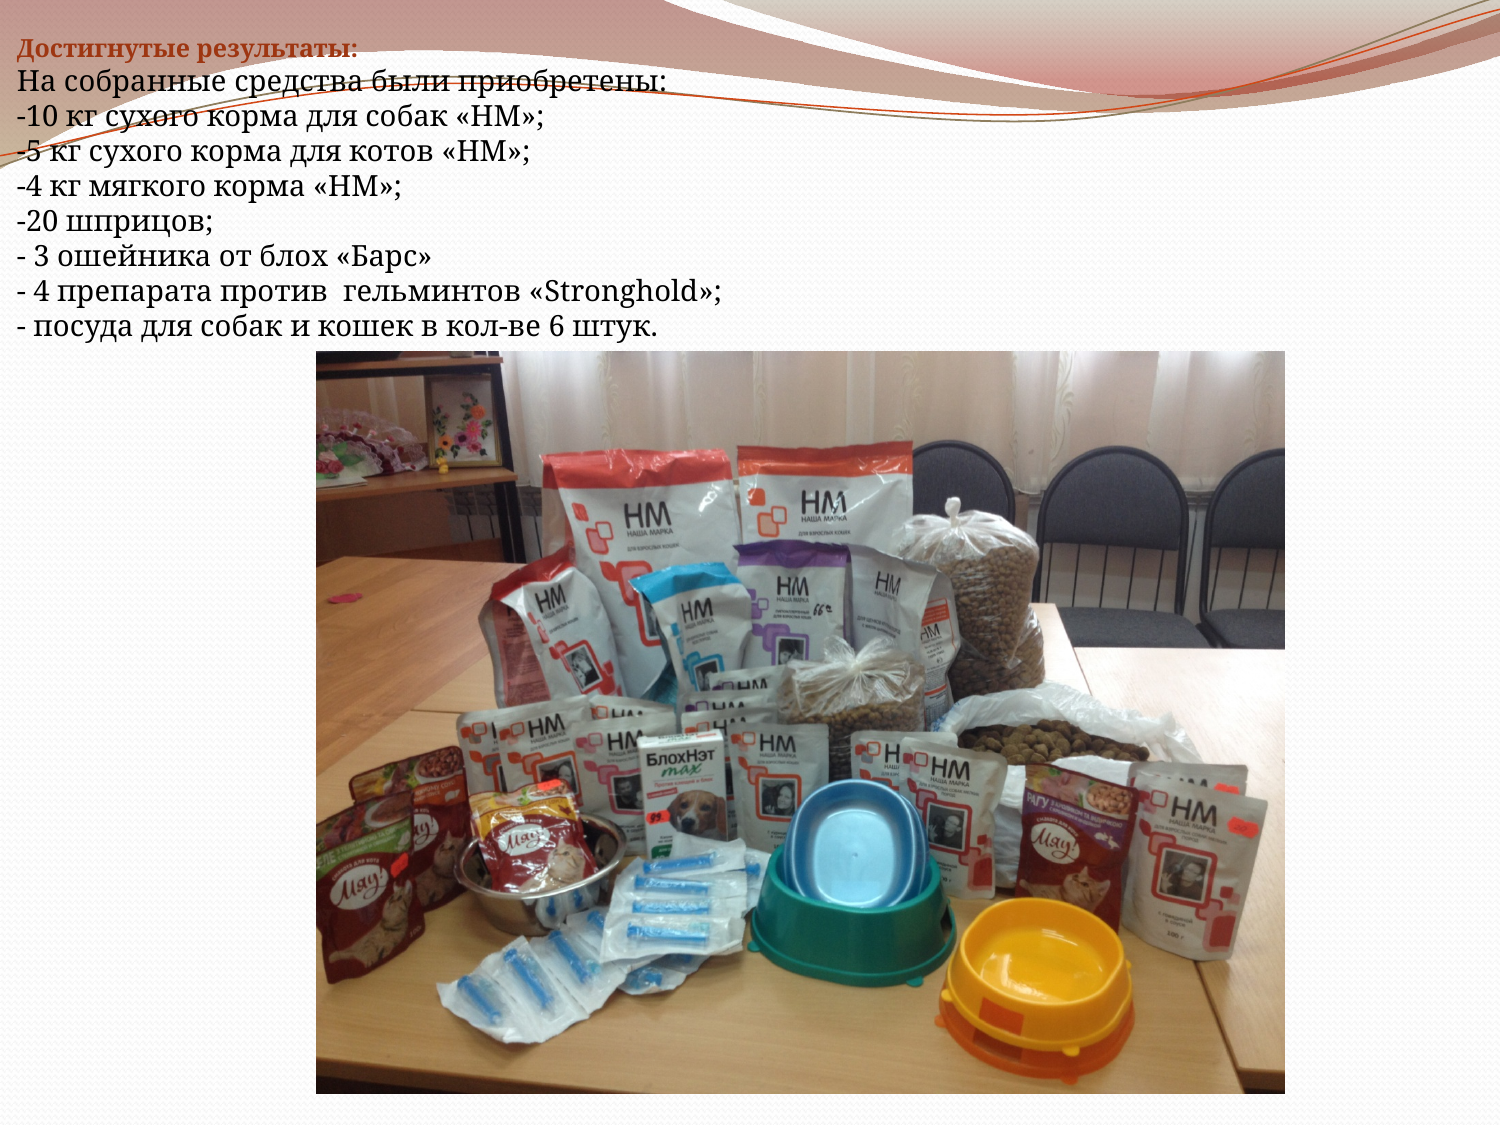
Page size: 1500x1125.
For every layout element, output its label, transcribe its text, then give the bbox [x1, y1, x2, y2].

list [316, 351, 1285, 1095]
text_box Достигнутые результаты: На собранные средства были приобретены: -10 кг сухого корма для собак «НМ»; -5 кг сухого корма для котов «НМ»; -4 кг мягкого корма «НМ»; -20 шприцов; - 3 ошейника от блох «Барс» - 4 препарата против гельминтов «Stronghold»; - посуда для собак и кошек в кол-ве 6 штук. [1, 25, 737, 350]
